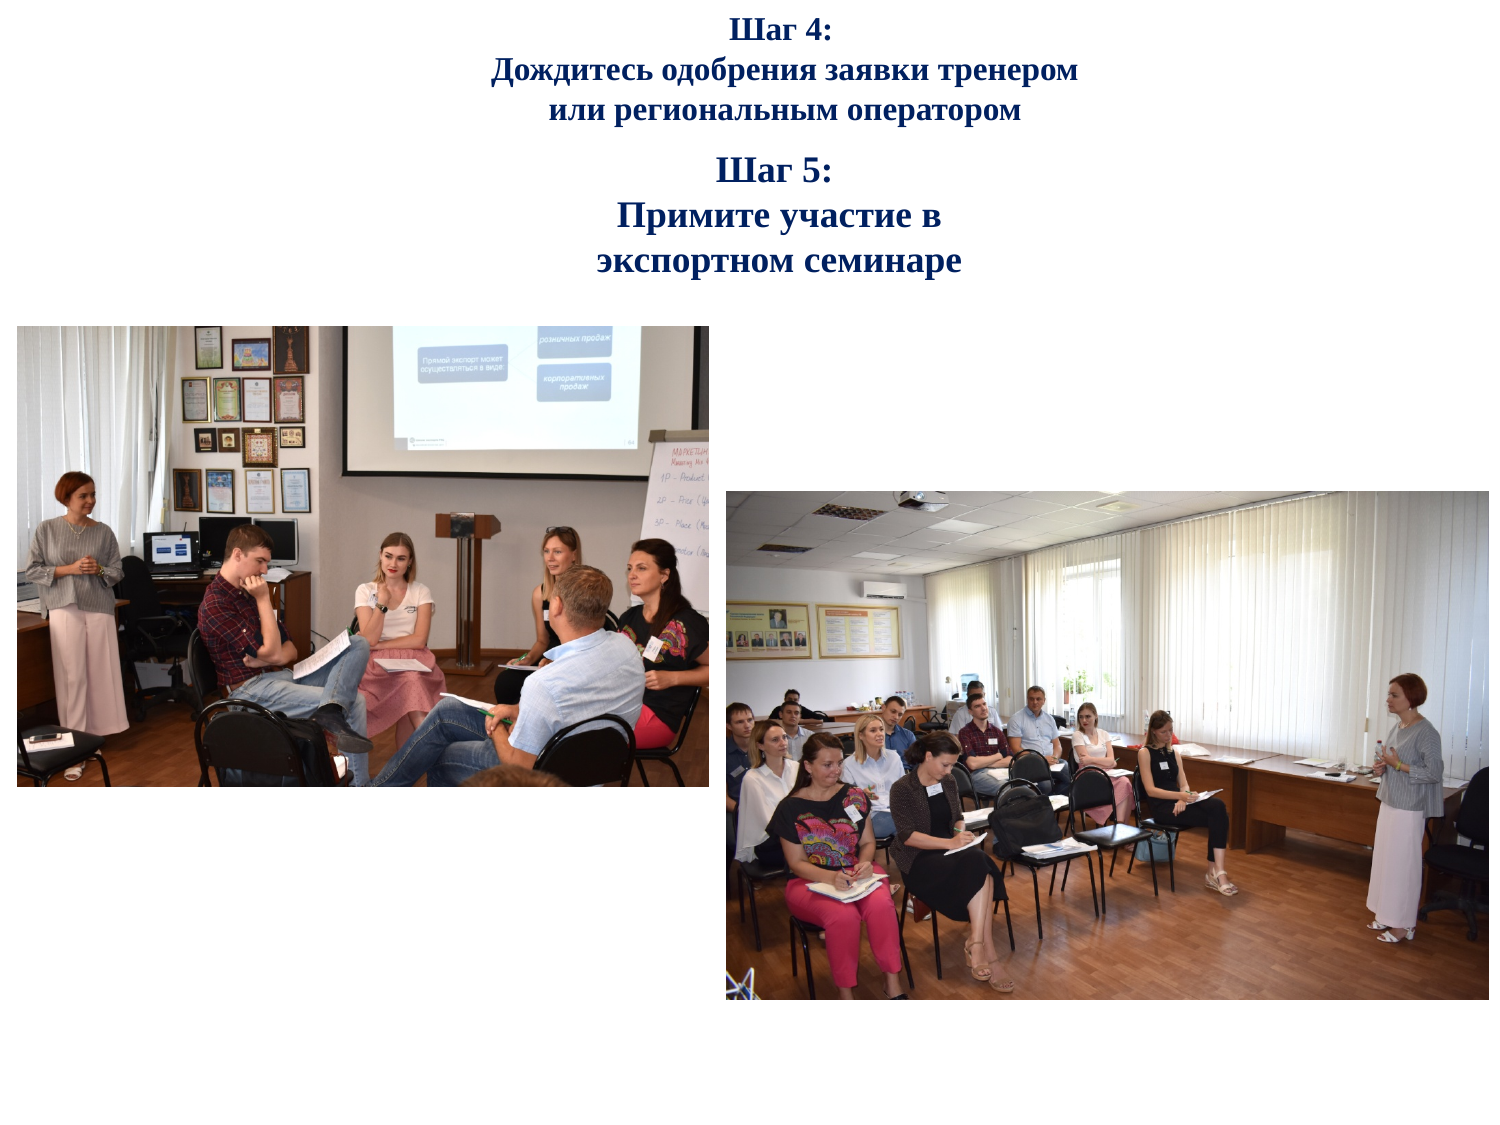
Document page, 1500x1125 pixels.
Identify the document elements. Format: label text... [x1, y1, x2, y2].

text_box Шаг 5: Примите участие в экспортном семинаре [572, 137, 987, 287]
picture [726, 491, 1489, 1000]
picture [17, 325, 709, 788]
text_box Шаг 4: Дождитесь одобрения заявки тренером или региональным оператором [466, 0, 1105, 135]
